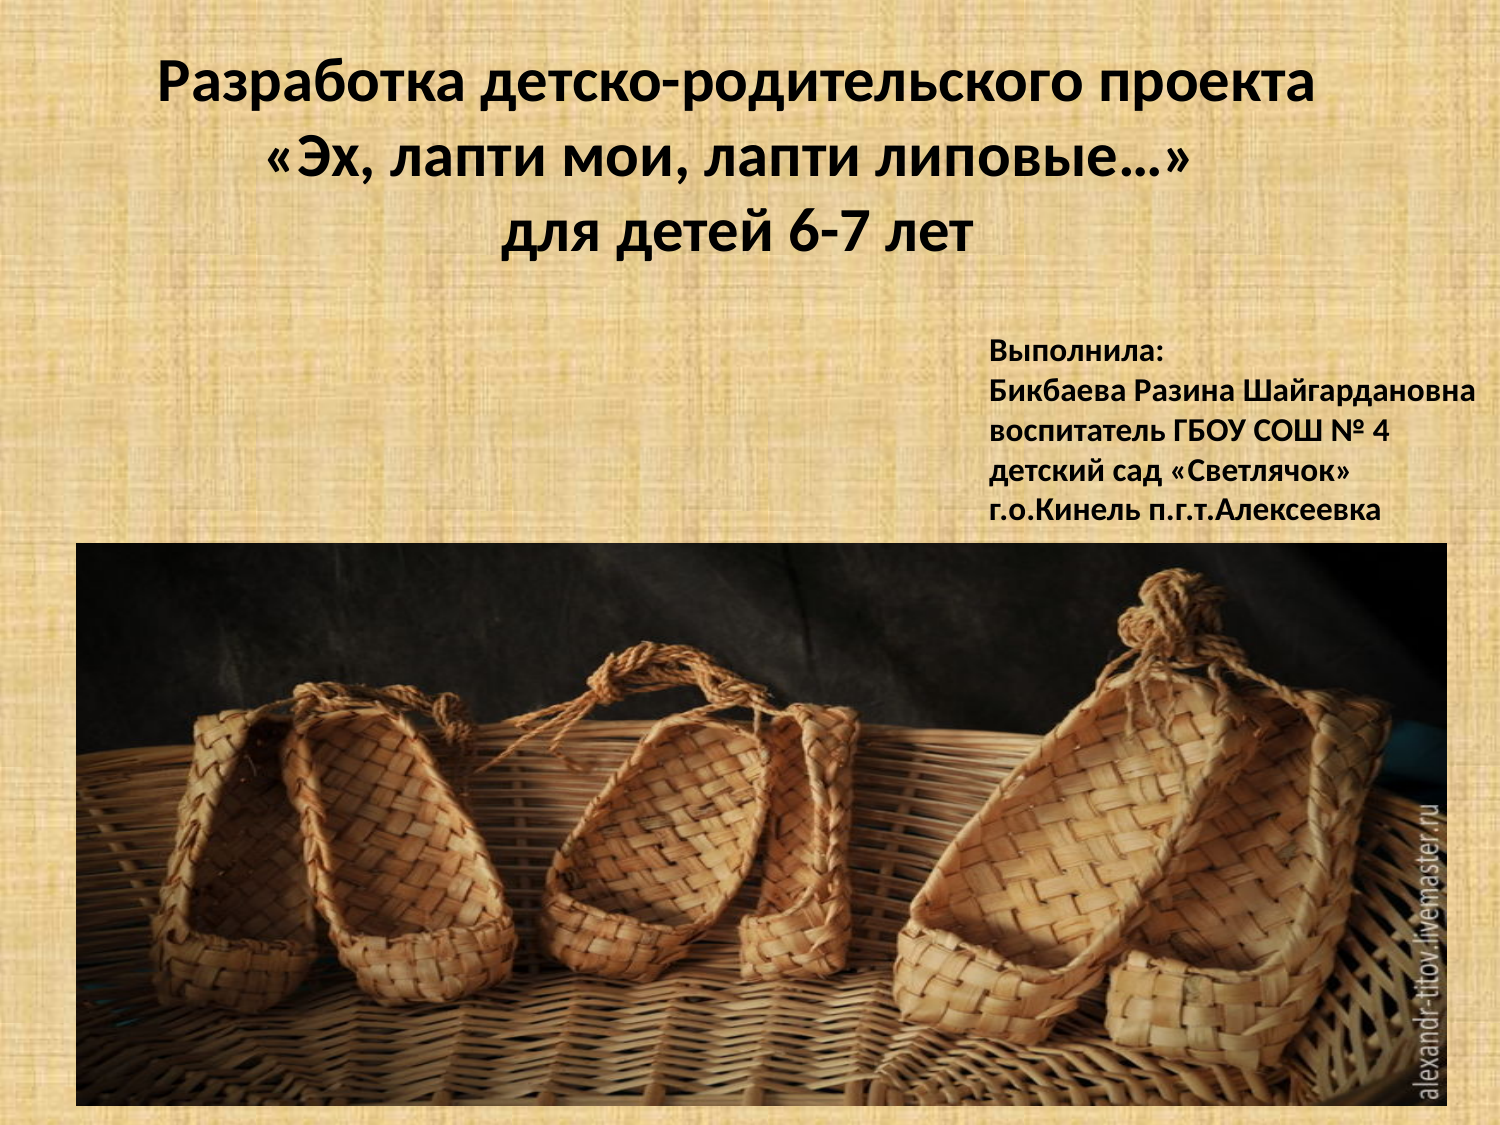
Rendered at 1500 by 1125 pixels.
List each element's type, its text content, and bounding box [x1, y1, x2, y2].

picture [0, 0, 1500, 1125]
text_box Выполнила: Бикбаева Разина Шайгардановна воспитатель ГБОУ СОШ № 4 детский сад «Светлячок» г.о.Кинель п.г.т.Алексеевка [974, 320, 1500, 535]
text_box [269, 30, 300, 183]
title Разработка детско-родительского проекта «Эх, лапти мои, лапти липовые…» для детей 6-7 лет [100, 30, 1376, 272]
